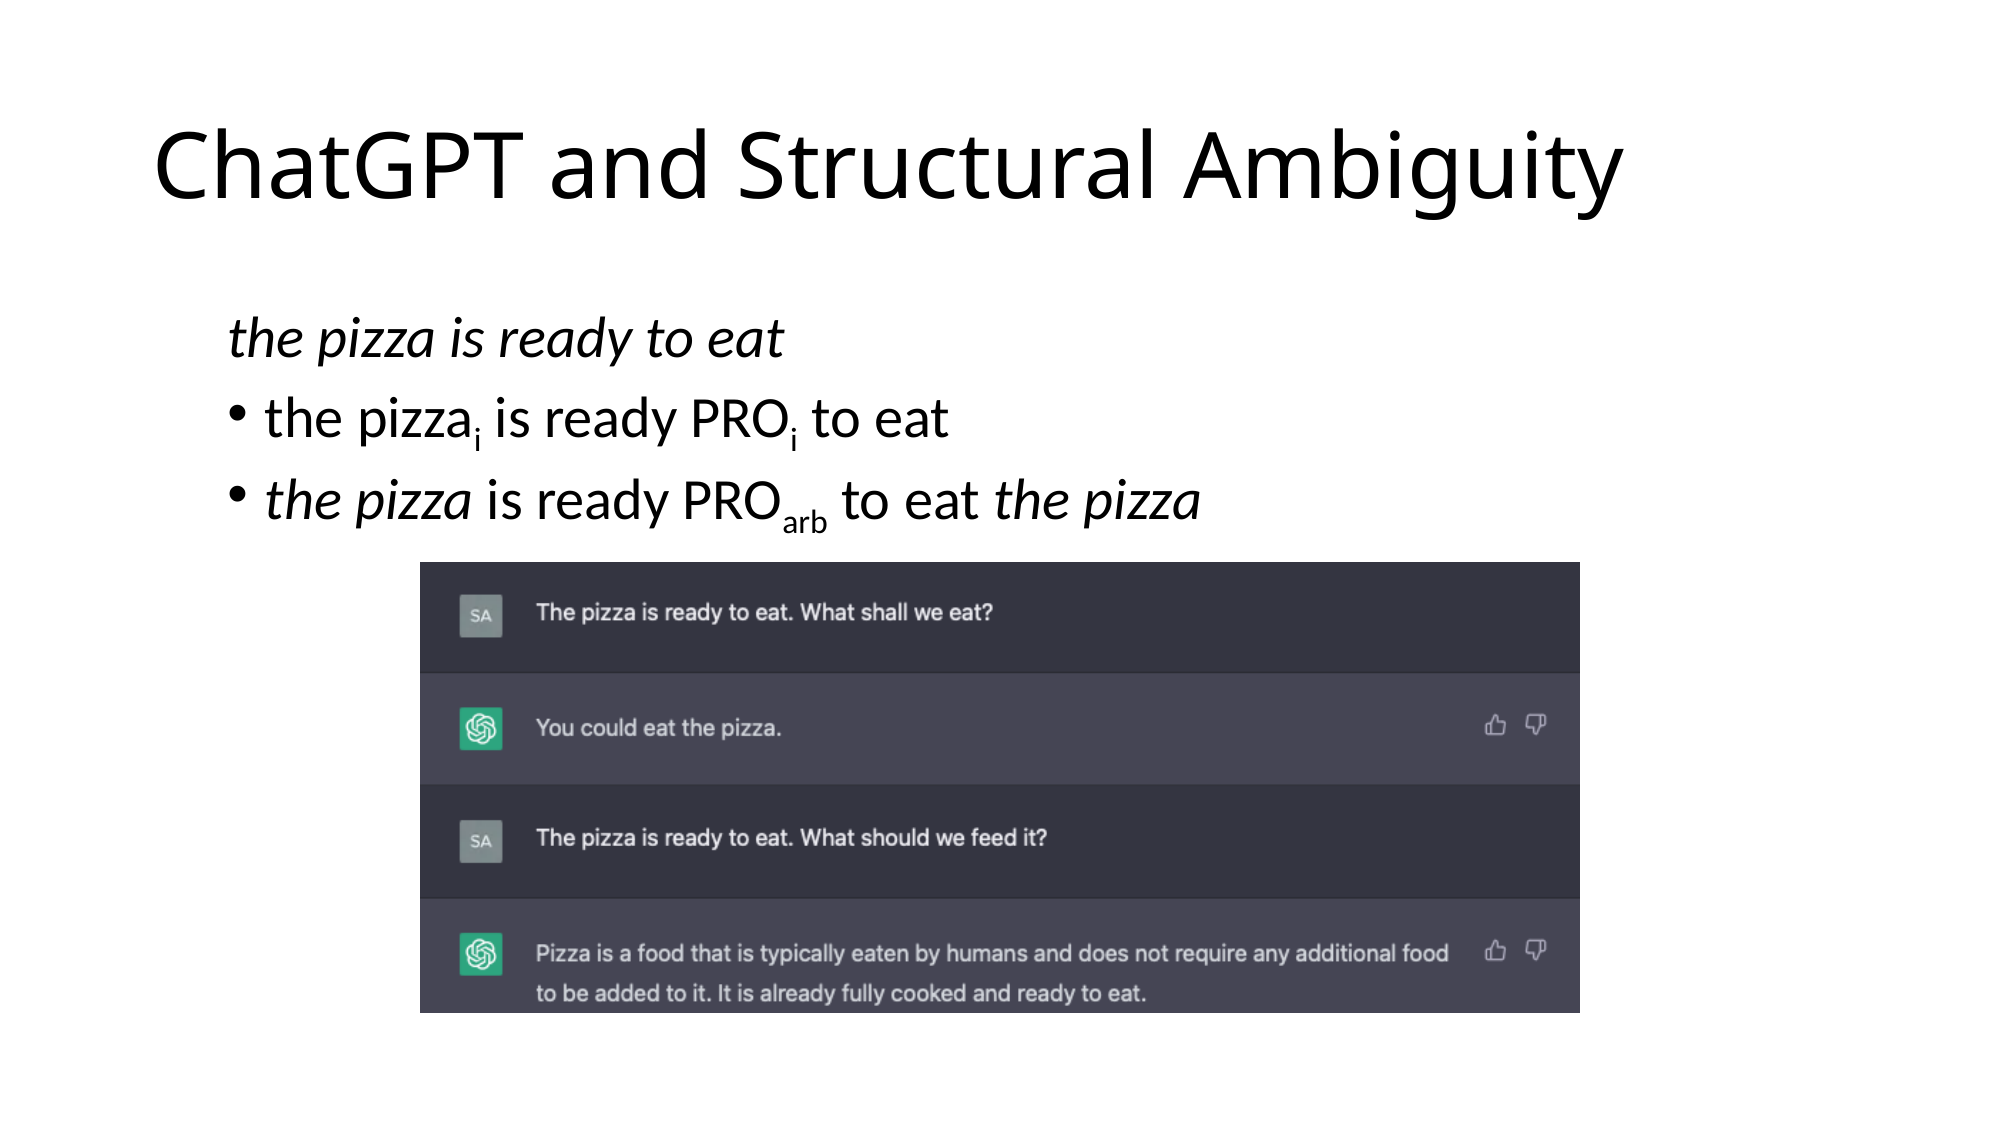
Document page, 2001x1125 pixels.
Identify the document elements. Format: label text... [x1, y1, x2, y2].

list the pizza is ready to eat the pizzai is ready PROi to eat the pizza is ready PROarb to eat the pizza [137, 299, 1863, 563]
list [420, 562, 1580, 1013]
title ChatGPT and Structural Ambiguity [137, 59, 1863, 278]
